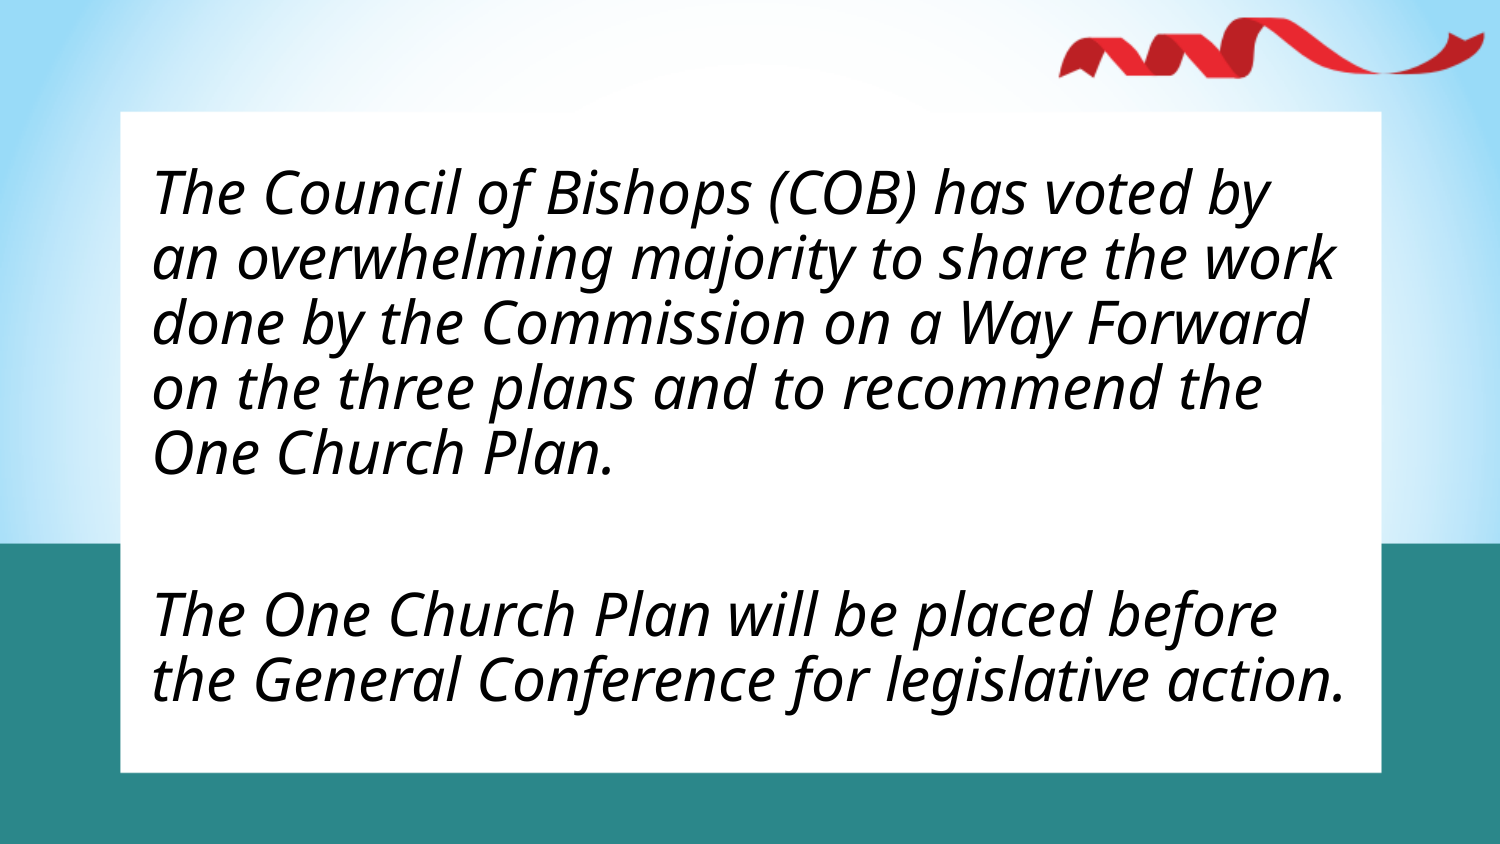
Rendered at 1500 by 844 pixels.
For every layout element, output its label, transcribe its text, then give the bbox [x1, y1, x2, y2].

list The Council of Bishops (COB) has voted by an overwhelming majority to share the work done by the Commission on a Way Forward on the three plans and to recommend the One Church Plan. The One Church Plan will be placed before the General Conference for legislative action. [140, 156, 1363, 844]
